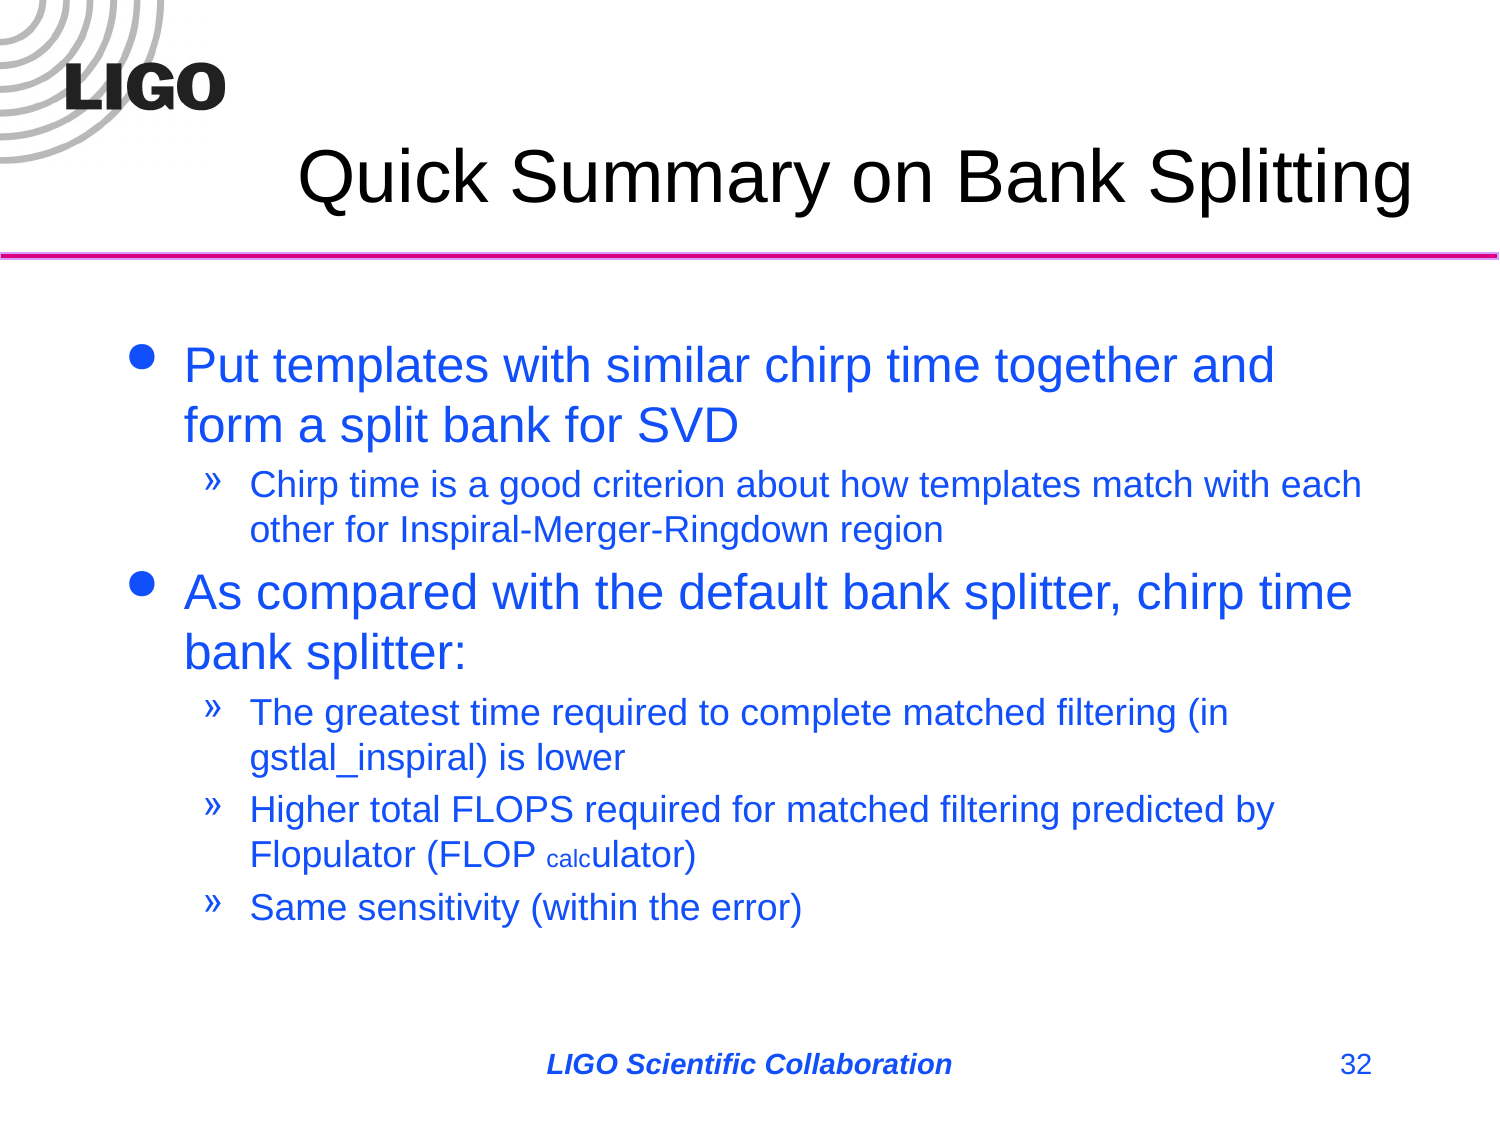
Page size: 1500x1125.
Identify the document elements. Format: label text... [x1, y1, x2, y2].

footer LIGO Scientific Collaboration [512, 1025, 988, 1100]
title Quick Summary on Bank Splitting [262, 37, 1450, 225]
list Put templates with similar chirp time together and form a split bank for SVD Chirp time is a good criterion about how templates match with each other for Inspiral-Merger-Ringdown region As compared with the default bank splitter, chirp time bank splitter: The greatest time required to complete matched filtering (in gstlal_inspiral) is lower Higher total FLOPS required for matched filtering predicted by Flopulator (FLOP calculator) Same sensitivity (within the error) [112, 324, 1388, 1000]
picture [0, 0, 225, 164]
slide_number 32 [1074, 1025, 1388, 1100]
